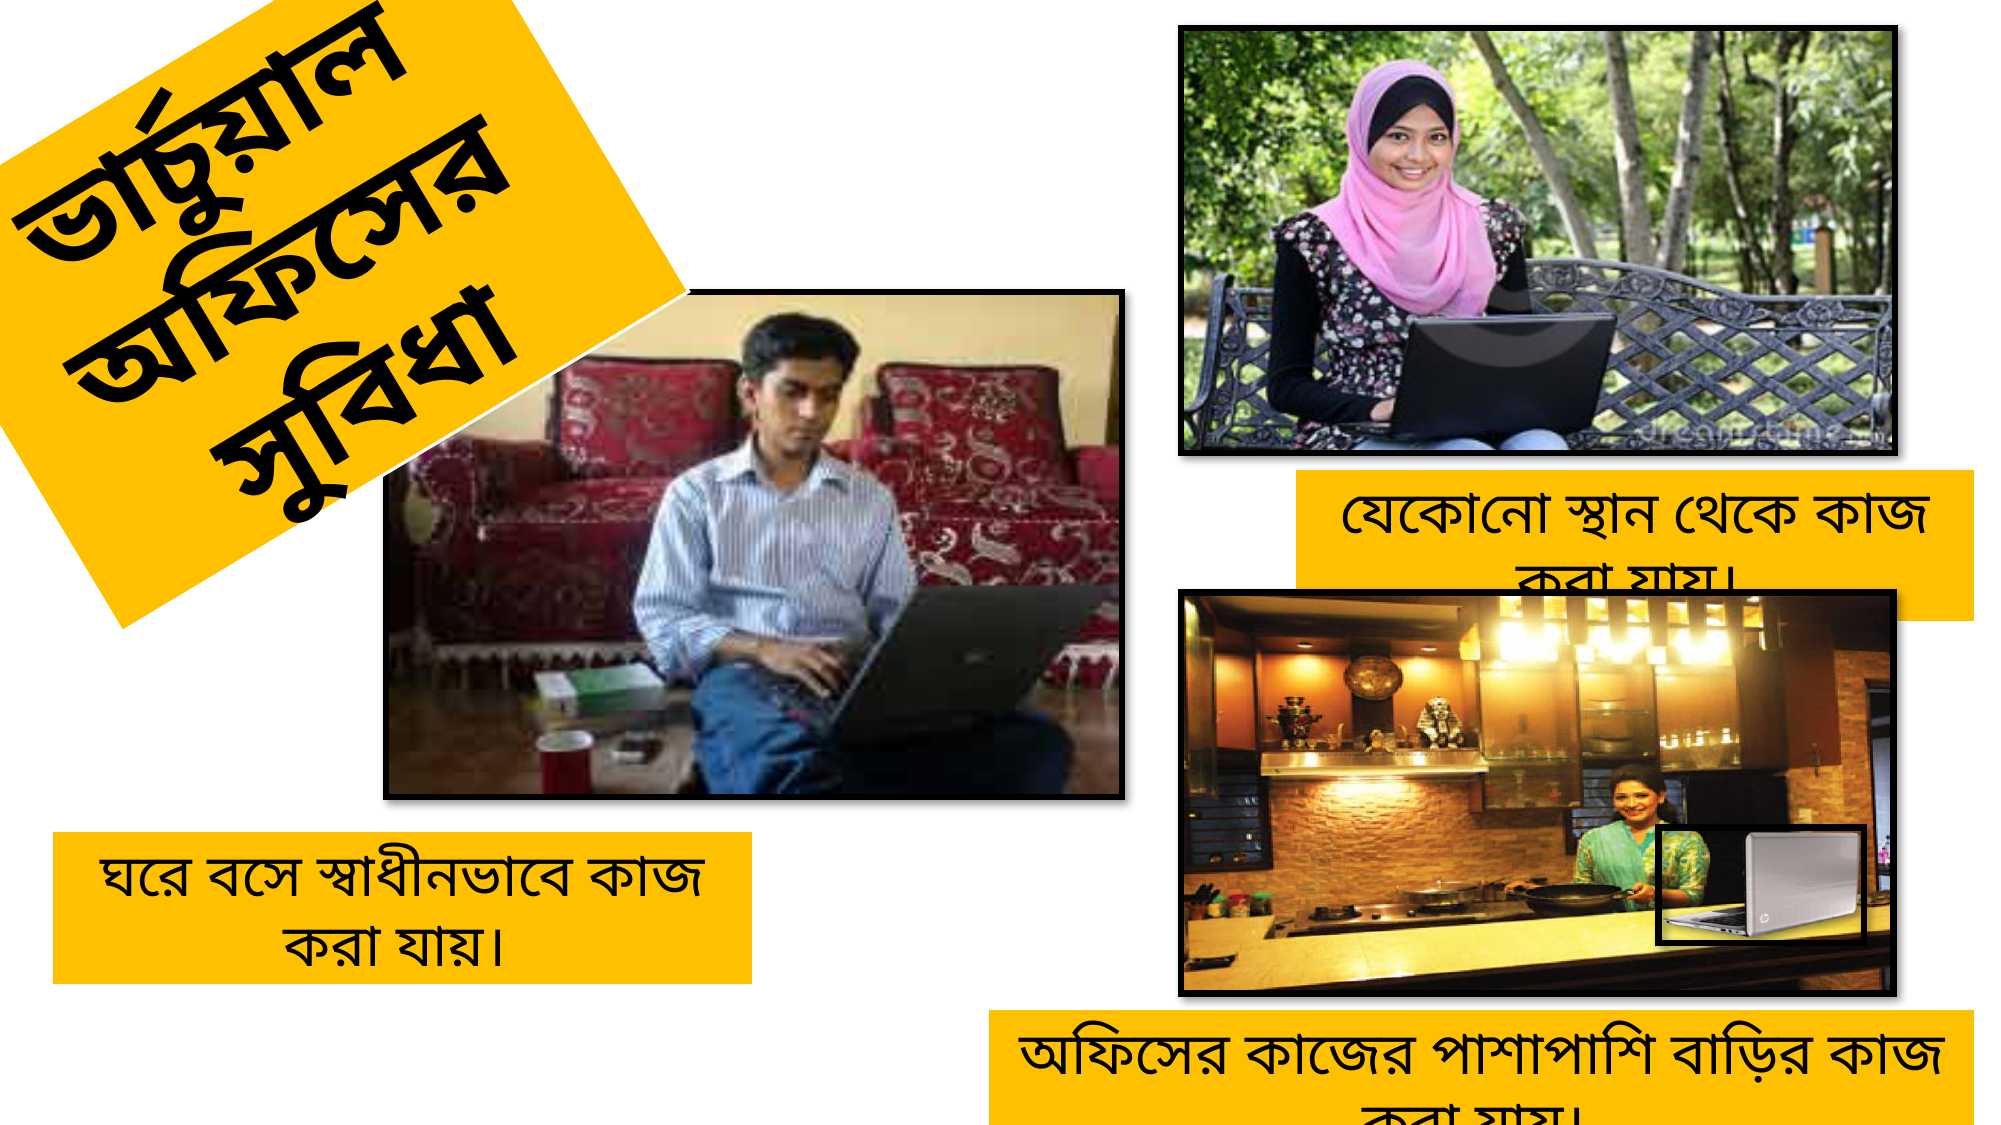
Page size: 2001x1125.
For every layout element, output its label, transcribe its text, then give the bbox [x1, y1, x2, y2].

picture [389, 295, 1119, 794]
text_box অফিসের কাজের পাশাপাশি বাড়ির কাজ করা যায়। [986, 1007, 1978, 1125]
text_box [1183, 595, 1891, 991]
picture [1183, 30, 1893, 450]
text_box ঘরে বসে স্বাধীনভাবে কাজ করা যায়। [50, 829, 756, 987]
text_box যেকোনো স্থান থেকে কাজ করা যায়। [1293, 467, 1978, 624]
text_box ভার্চুয়াল অফিসের সুবিধা [0, 0, 691, 634]
